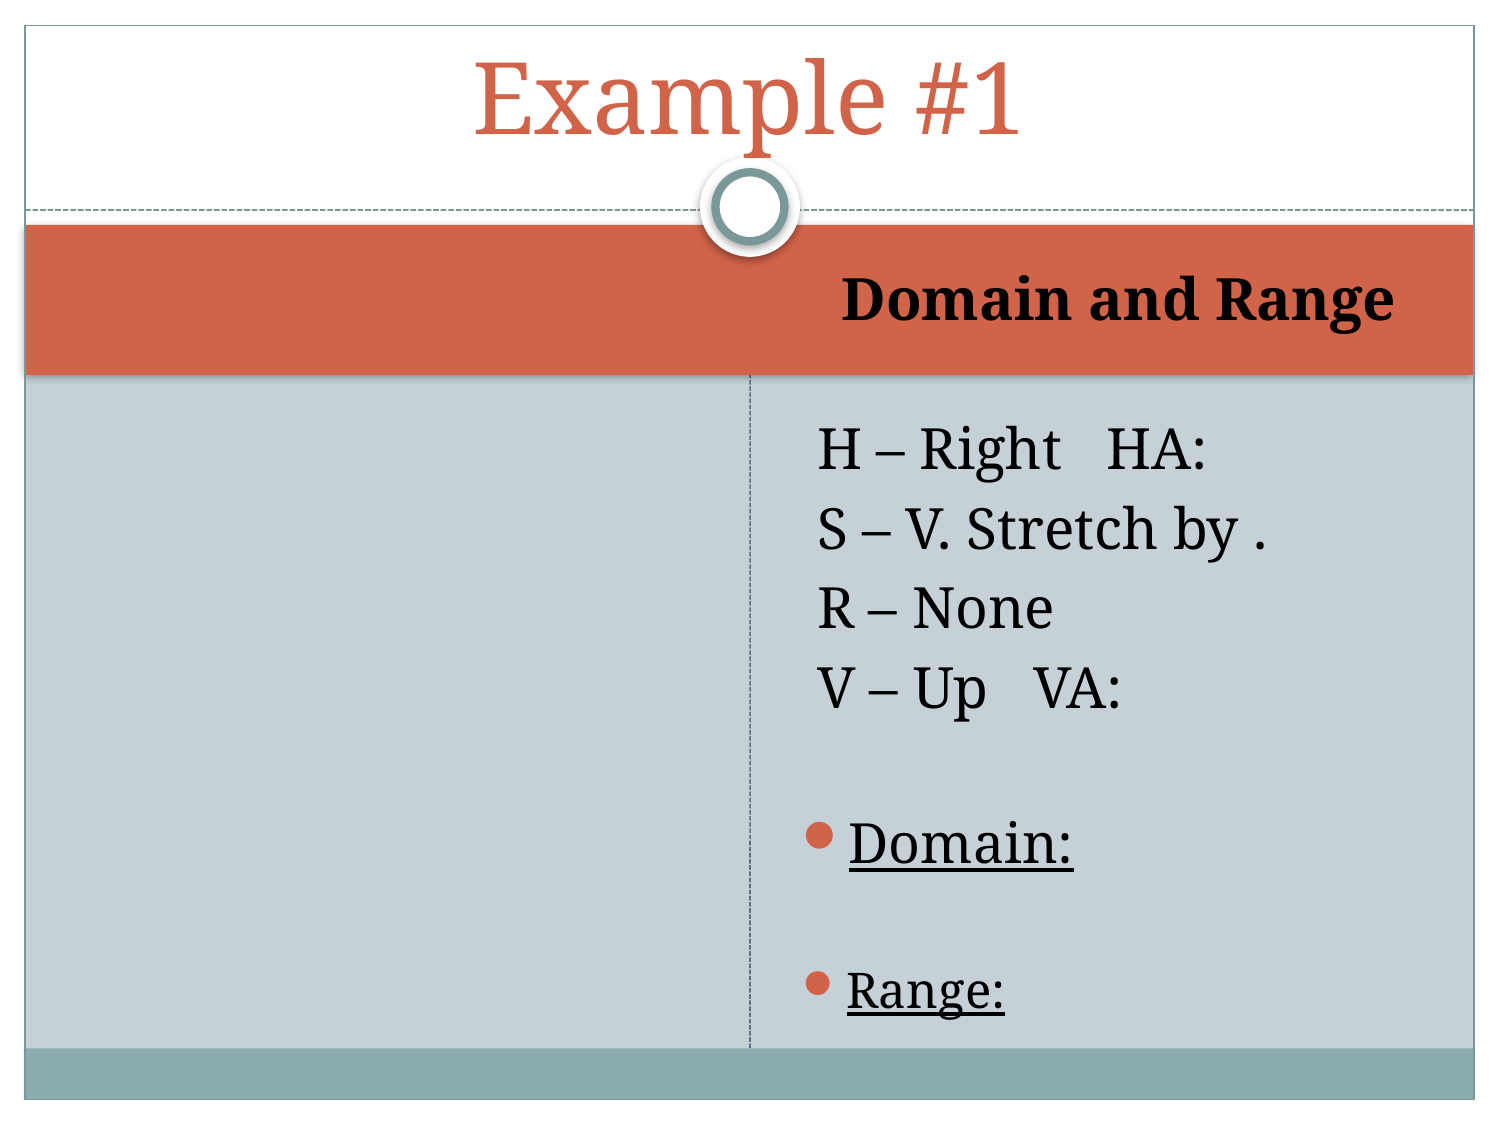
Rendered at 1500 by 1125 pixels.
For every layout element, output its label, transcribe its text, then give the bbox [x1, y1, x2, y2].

title Example #1 [49, 37, 1450, 162]
list Domain and Range [786, 236, 1452, 359]
